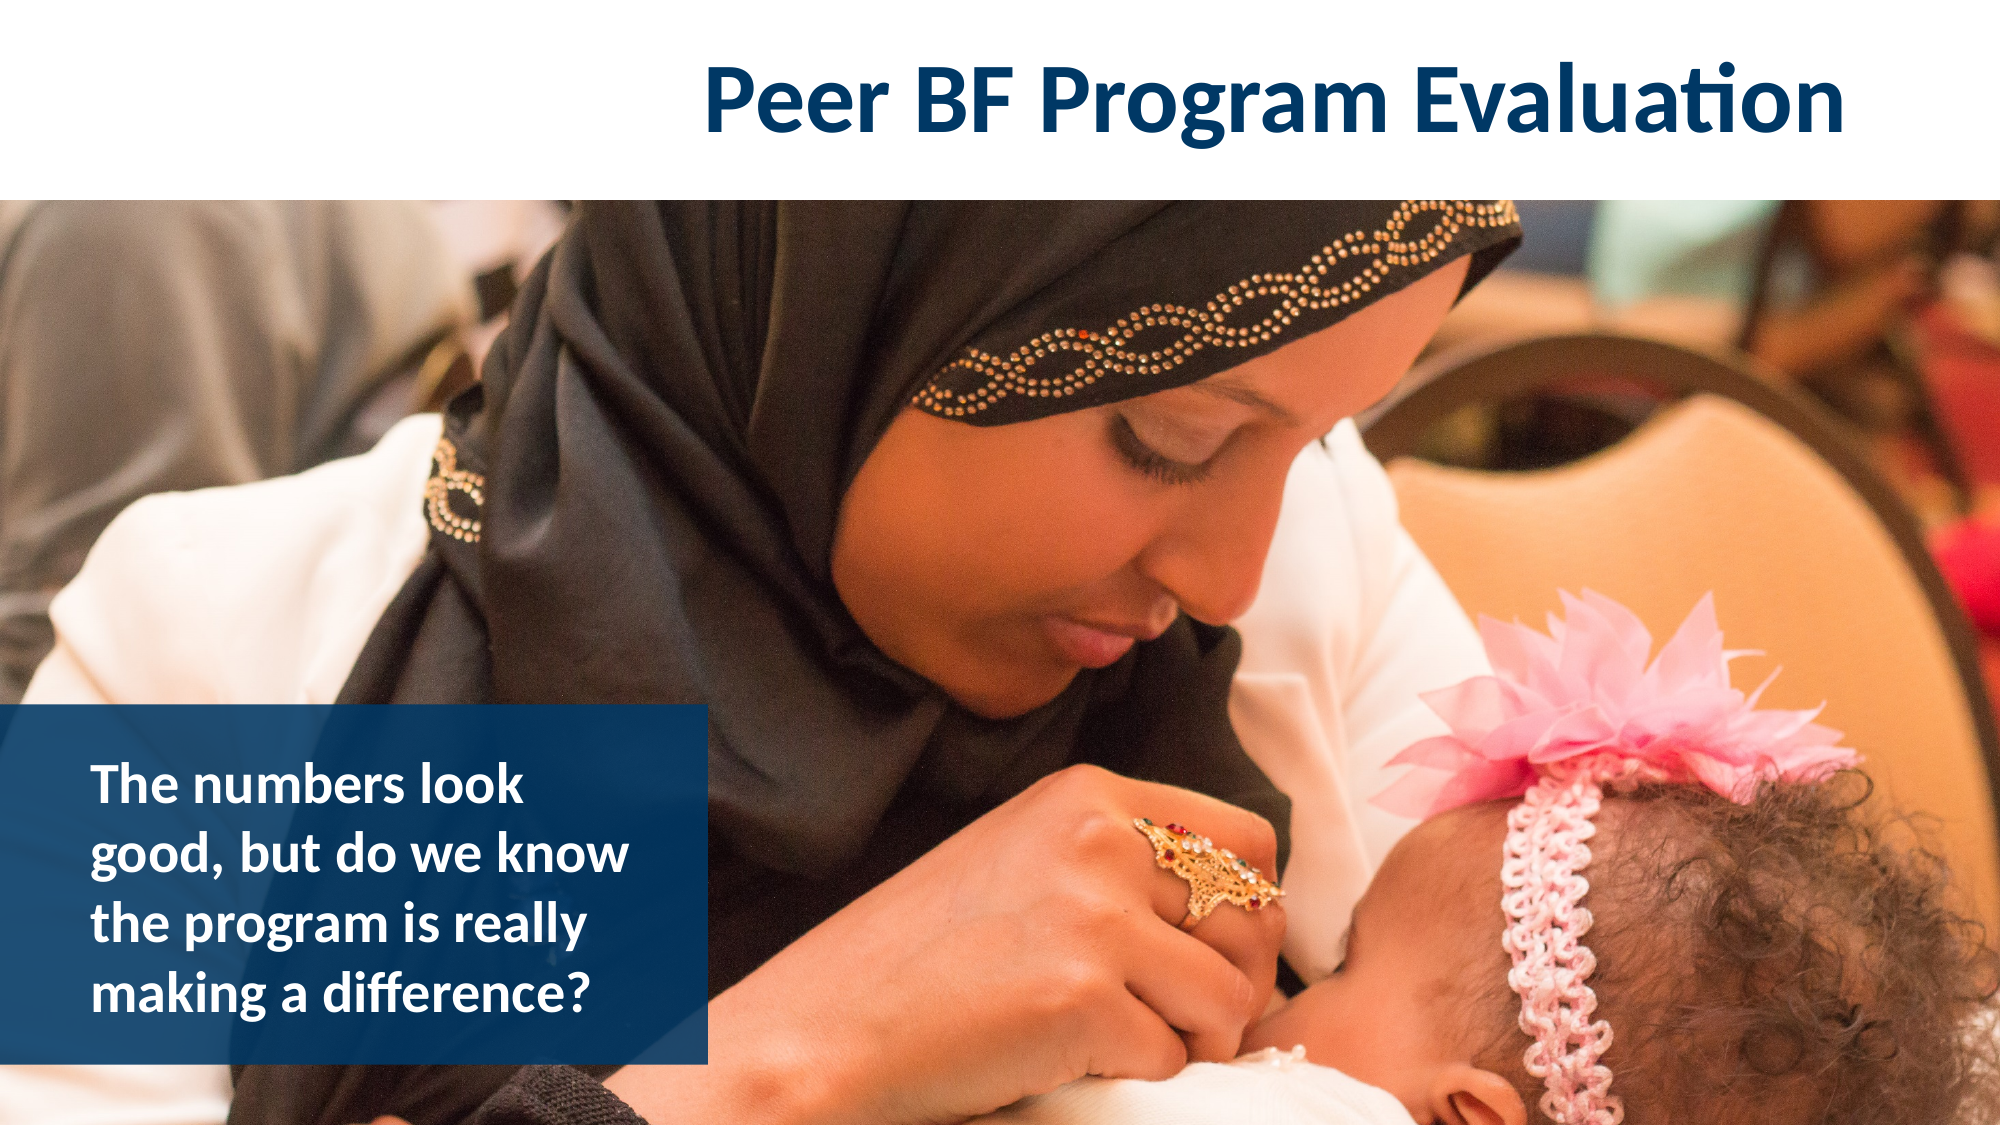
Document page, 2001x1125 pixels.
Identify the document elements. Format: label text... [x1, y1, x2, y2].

title Peer BF Program Evaluation [137, 24, 1863, 175]
picture [0, 199, 2000, 1125]
